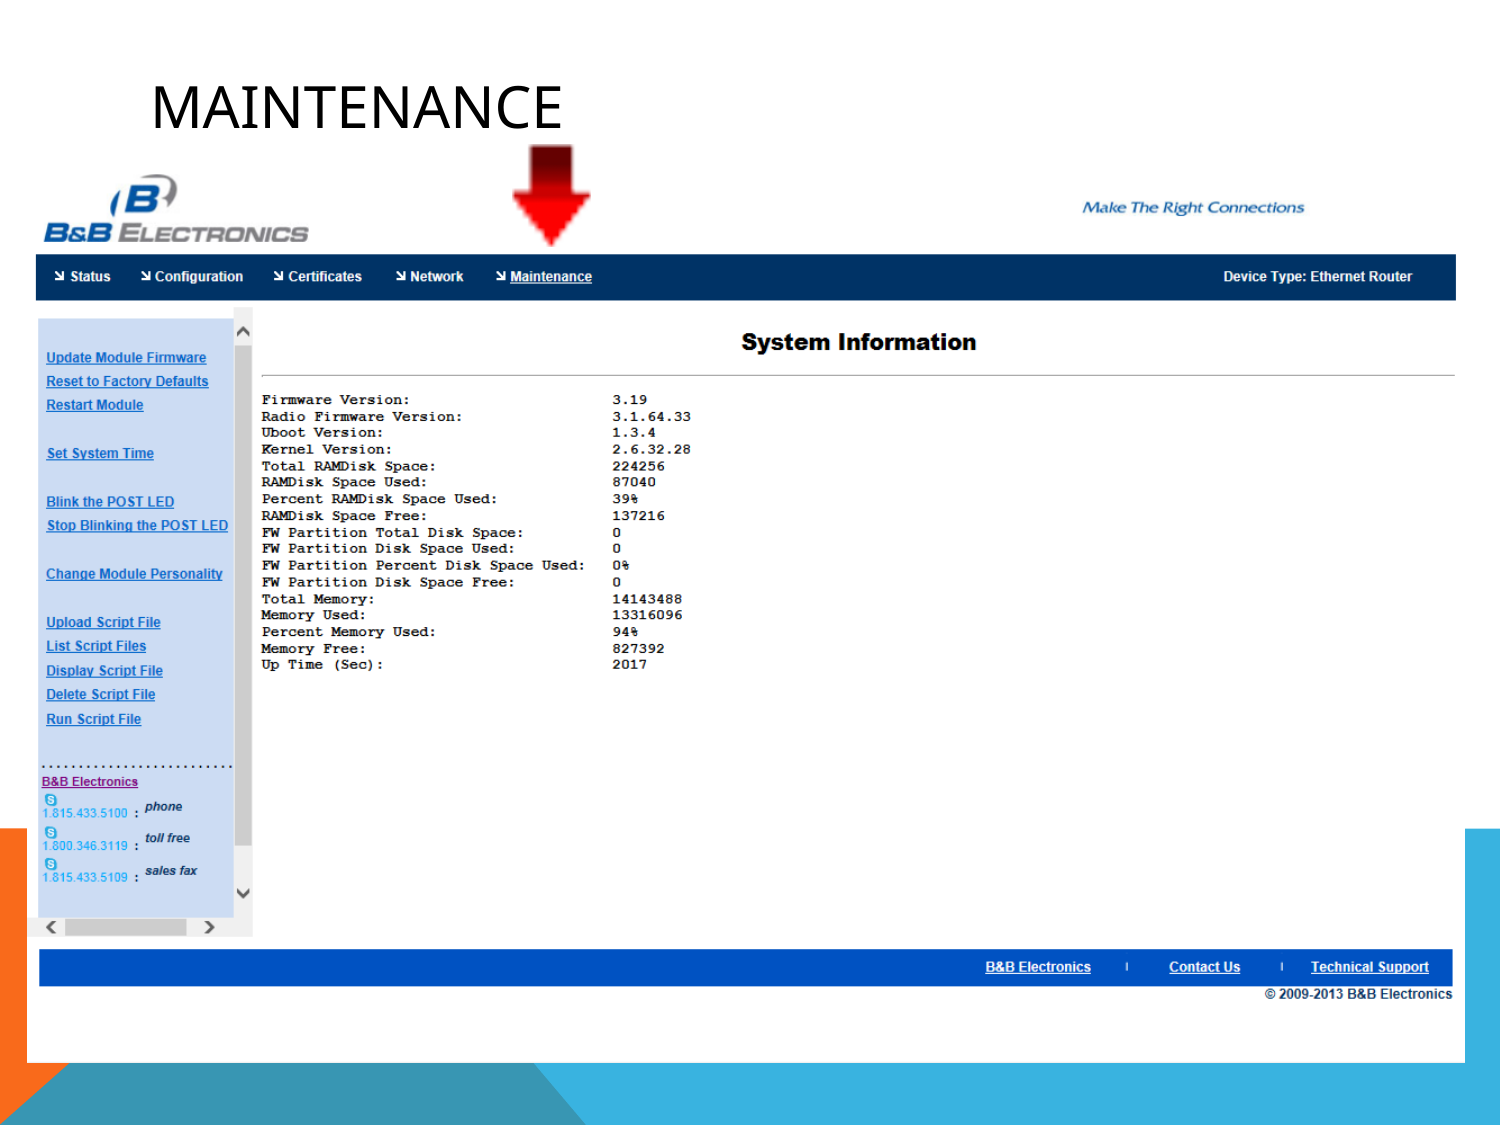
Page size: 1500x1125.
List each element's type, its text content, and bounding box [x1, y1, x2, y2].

picture [27, 148, 1466, 1063]
title Maintenance [135, 60, 1369, 150]
